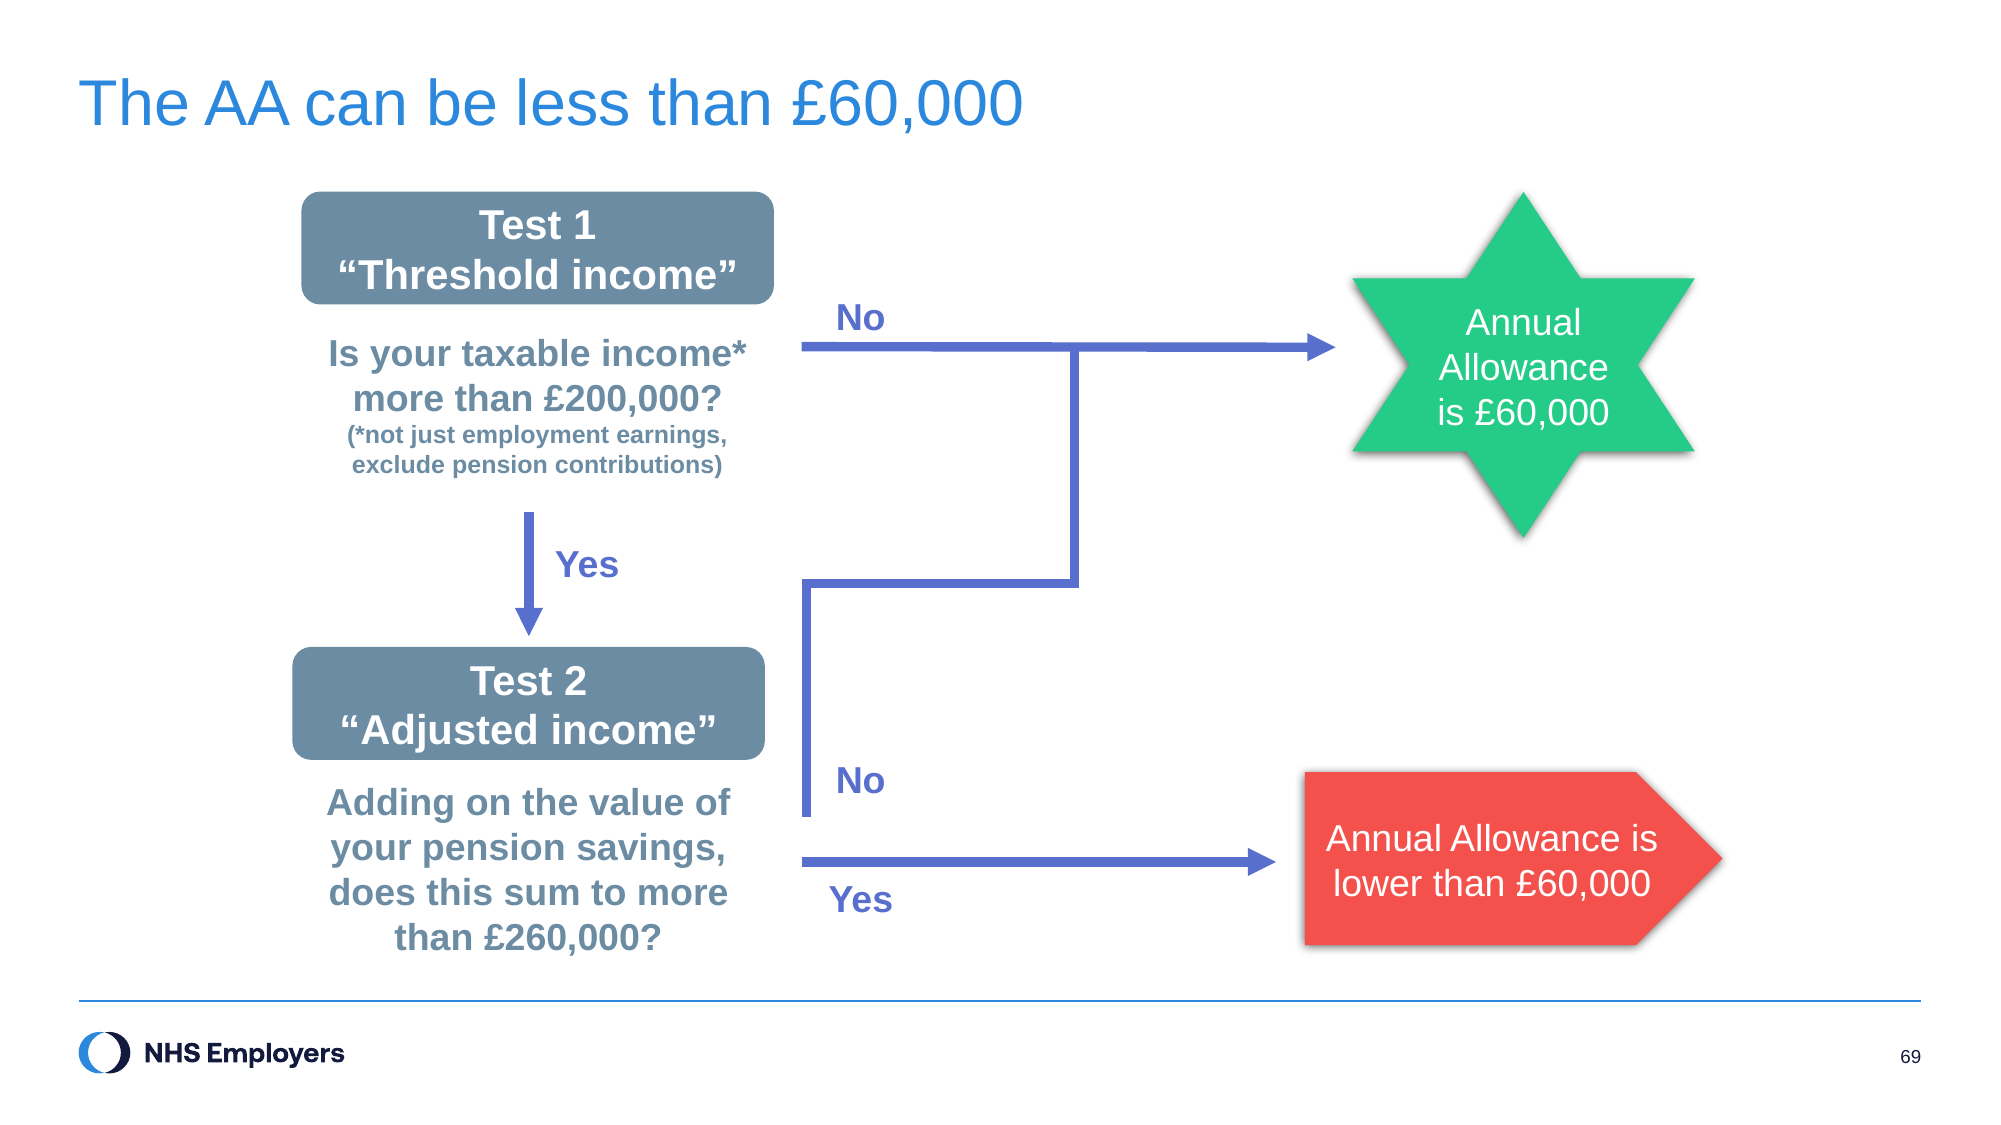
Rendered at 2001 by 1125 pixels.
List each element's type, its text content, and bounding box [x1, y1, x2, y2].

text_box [706, 449, 1174, 718]
text_box No [810, 285, 912, 346]
text_box Yes [789, 867, 932, 928]
text_box Adding on the value of your pension savings, does this sum to more than £260,000? [291, 763, 766, 972]
text_box Annual Allowance is £60,000 [1352, 191, 1695, 538]
text_box Annual Allowance is lower than £60,000 [1304, 772, 1723, 946]
slide_number 69 [1790, 1044, 1922, 1081]
text_box Is your taxable income* more than £200,000? (*not just employment earnings, exclude pension contributions) [300, 307, 775, 500]
title The AA can be less than £60,000 [78, 61, 1922, 231]
text_box Test 2 “Adjusted income” [291, 645, 766, 761]
text_box No [813, 748, 909, 809]
text_box Test 1 “Threshold income” [300, 190, 775, 306]
text_box Yes [529, 532, 646, 592]
